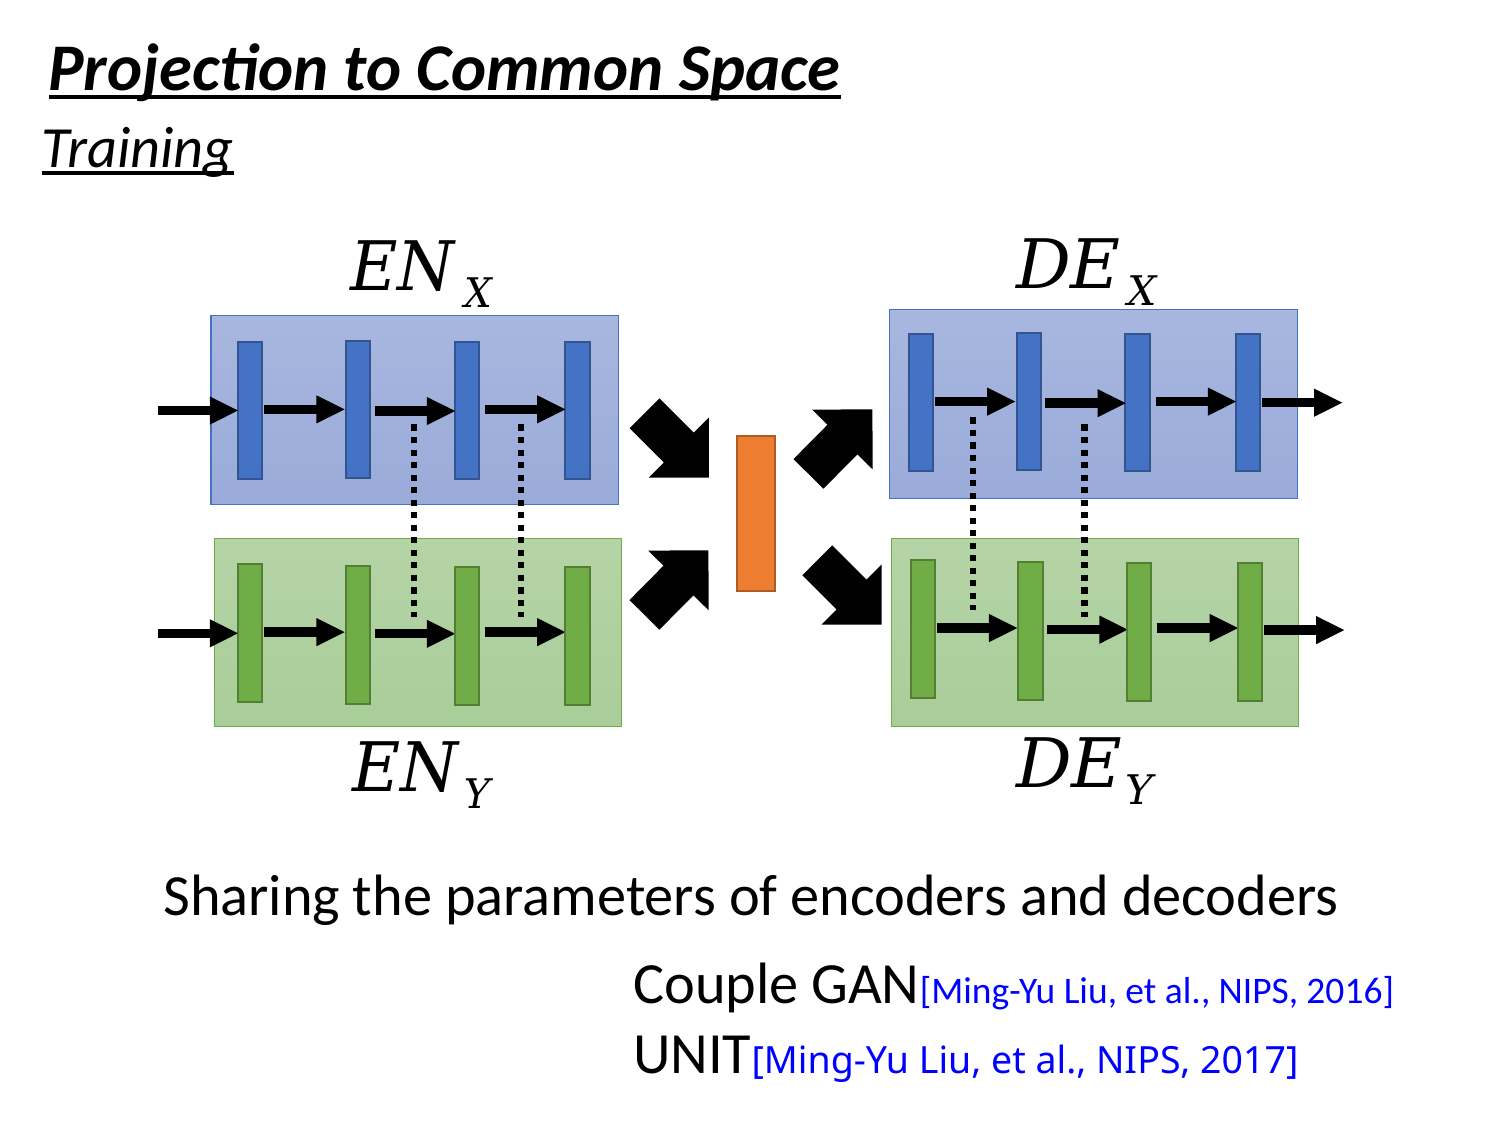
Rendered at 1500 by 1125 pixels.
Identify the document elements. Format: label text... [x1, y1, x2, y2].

text_box [210, 315, 619, 505]
text_box [345, 565, 371, 705]
text_box [454, 341, 480, 480]
text_box [564, 341, 591, 480]
text_box [736, 435, 776, 592]
text_box [1237, 562, 1263, 702]
text_box [1016, 332, 1042, 471]
text_box Training [27, 101, 249, 187]
text_box [891, 538, 1299, 727]
text_box [1235, 333, 1261, 472]
text_box [802, 545, 882, 625]
text_box [889, 309, 1298, 499]
text_box [910, 559, 936, 699]
text_box [564, 566, 591, 706]
text_box [629, 398, 709, 478]
text_box [793, 409, 873, 489]
text_box [908, 333, 934, 472]
text_box [454, 566, 480, 706]
text_box [214, 538, 622, 727]
text_box [1124, 333, 1151, 472]
text_box [629, 550, 709, 630]
text_box Couple GAN[Ming-Yu Liu, et al., NIPS, 2016] UNIT[Ming-Yu Liu, et al., NIPS, 2017] [618, 937, 1496, 1093]
text_box [1017, 561, 1044, 701]
text_box Projection to Common Space [33, 16, 857, 111]
text_box [237, 341, 263, 480]
text_box [237, 563, 263, 703]
text_box [345, 340, 371, 479]
text_box Sharing the parameters of encoders and decoders [148, 849, 1388, 935]
text_box [1126, 562, 1152, 702]
